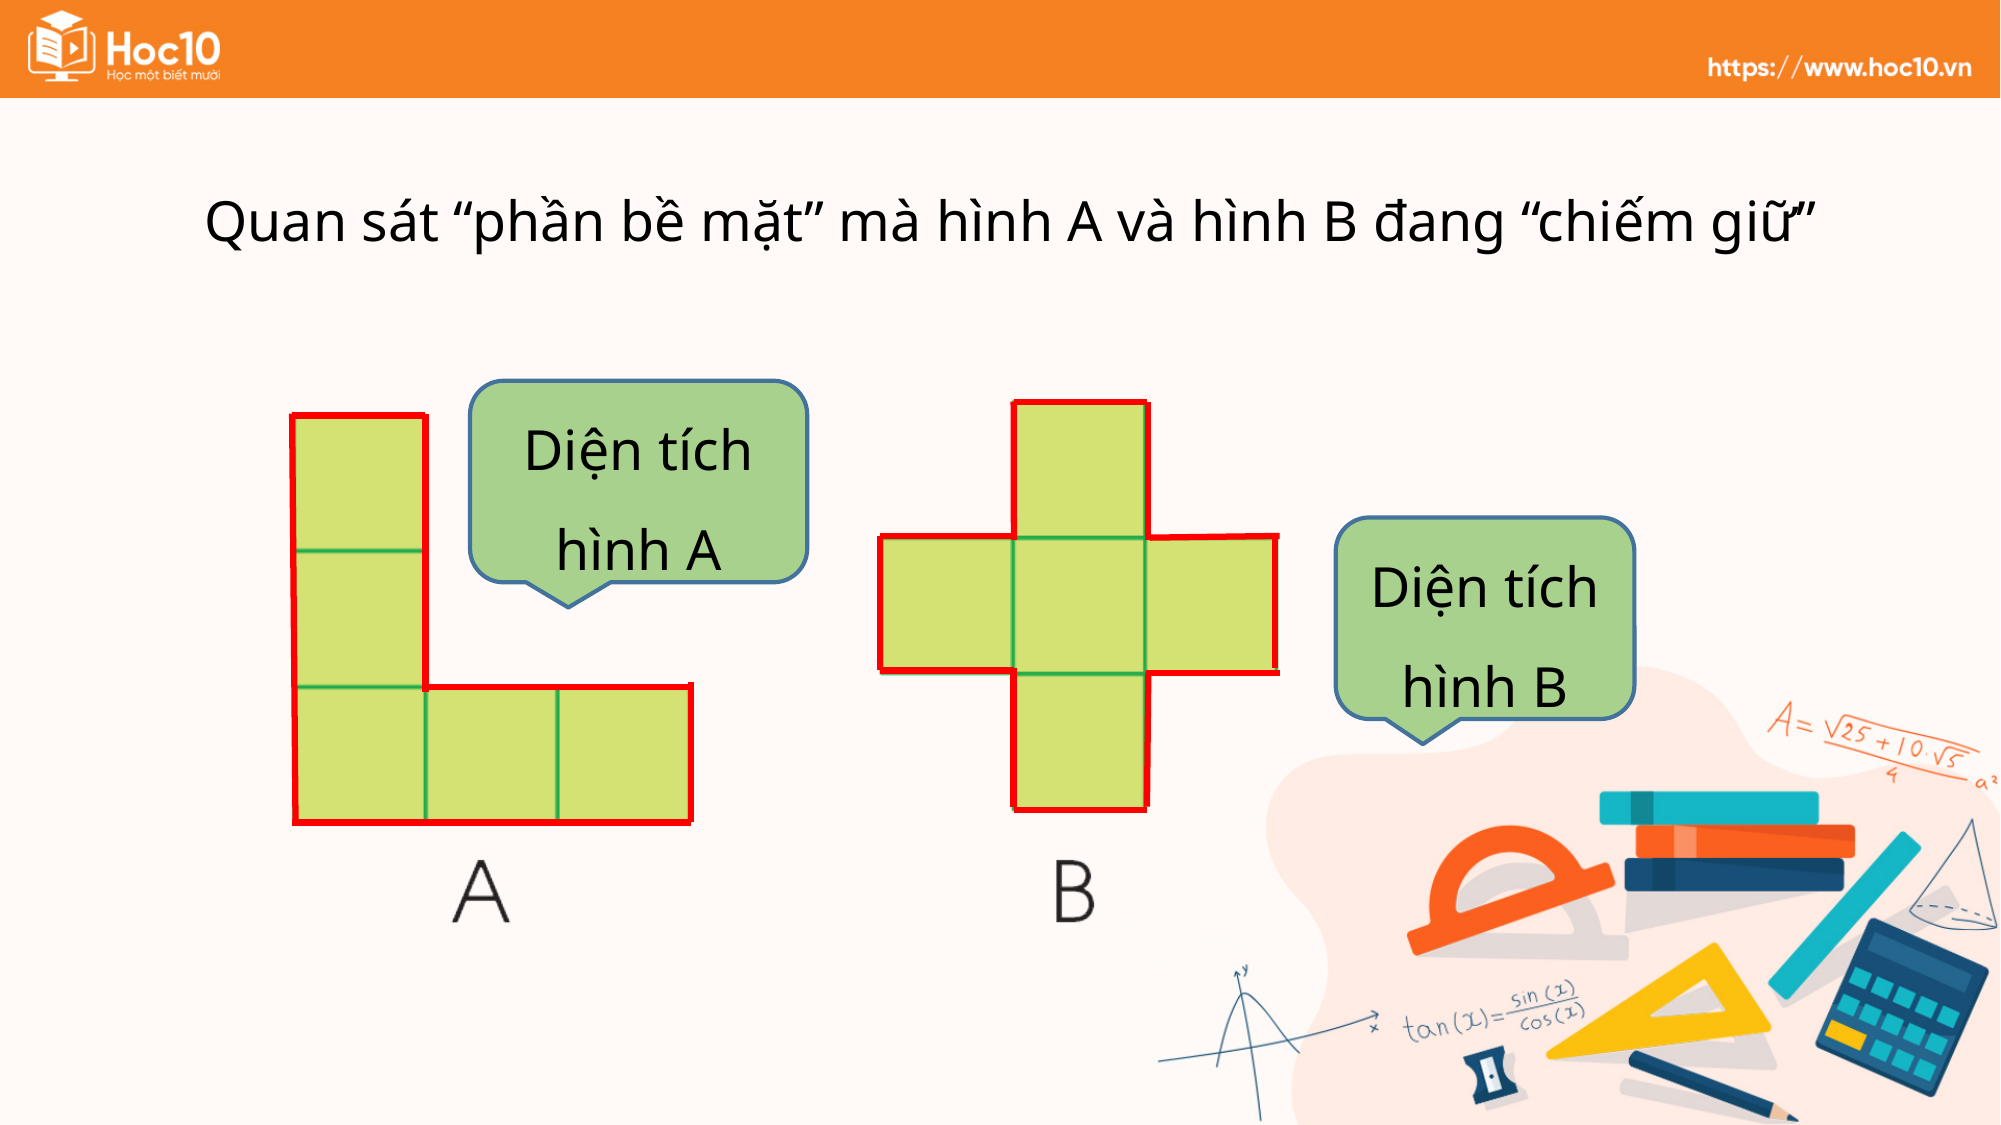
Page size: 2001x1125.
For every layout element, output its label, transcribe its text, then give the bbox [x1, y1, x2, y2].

text_box Diện tích hình B [1373, 515, 1637, 746]
picture [0, 0, 2001, 1125]
text_box Quan sát “phần bề mặt” mà hình A và hình B đang “chiếm giữ” [189, 178, 1835, 261]
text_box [291, 422, 296, 822]
